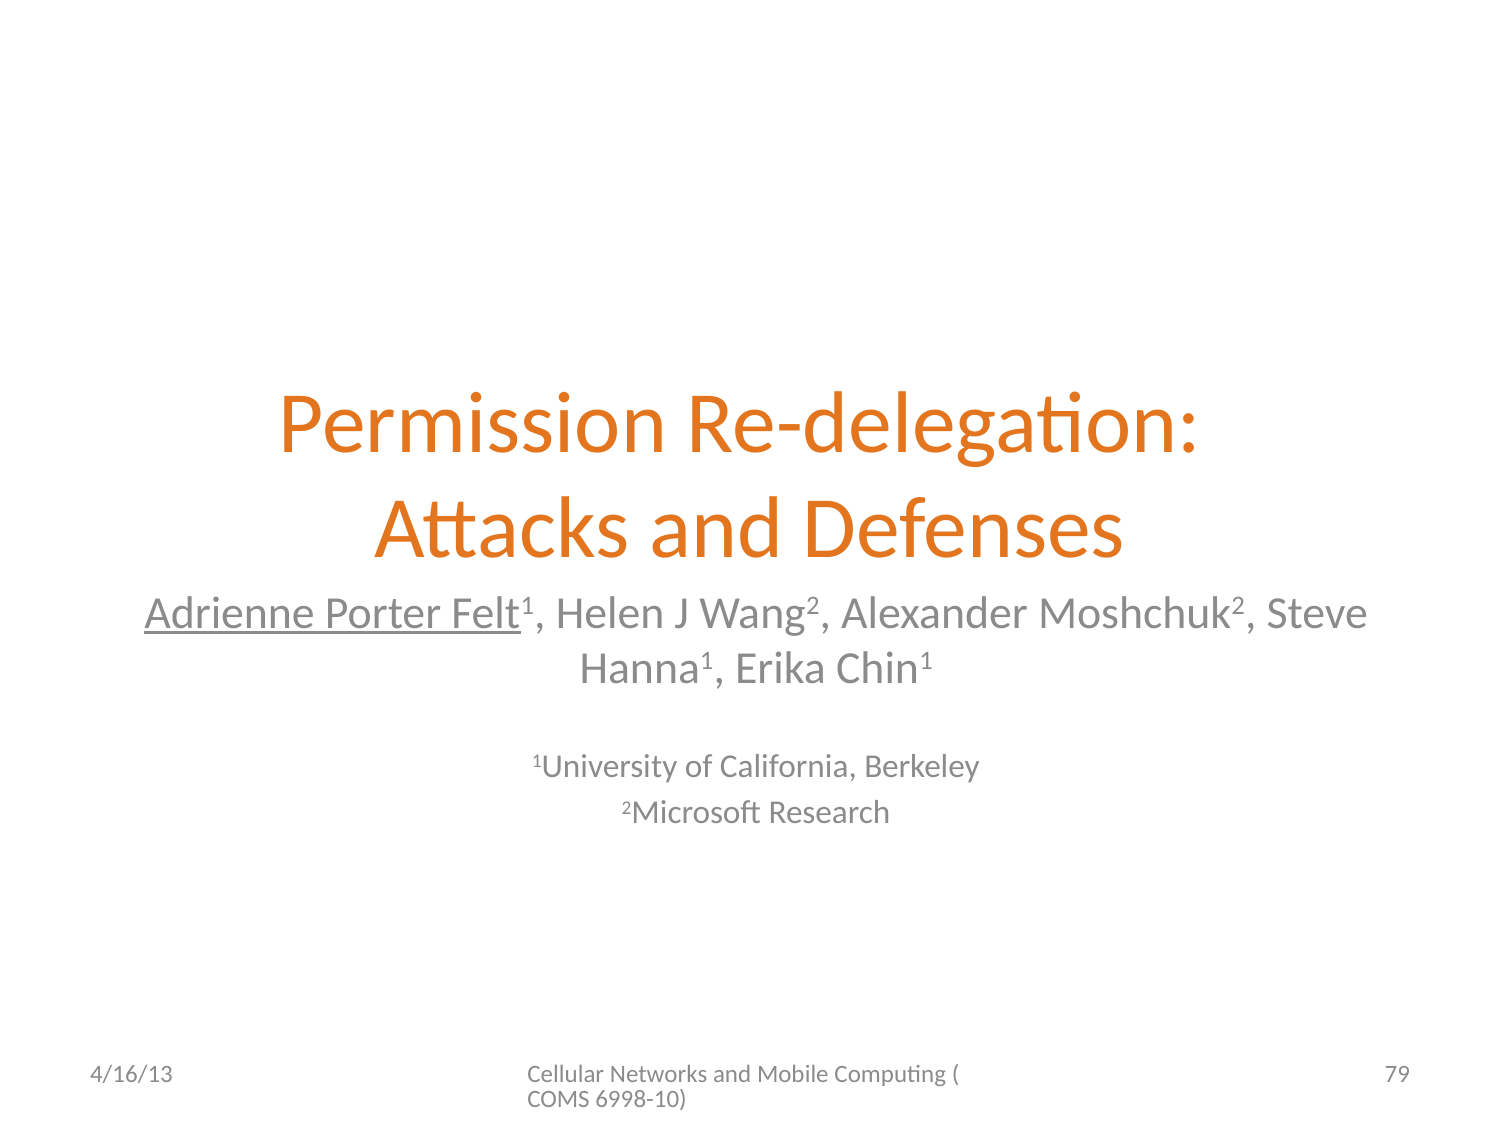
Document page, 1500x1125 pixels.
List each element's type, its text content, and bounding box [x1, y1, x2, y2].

subtitle Adrienne Porter Felt1, Helen J Wang2, Alexander Moshchuk2, Steve Hanna1, Erika Chin1 1University of California, Berkeley 2Microsoft Research [112, 575, 1400, 863]
slide_number 79 [1074, 1042, 1425, 1103]
footer Cellular Networks and Mobile Computing (COMS 6998-10) [512, 1042, 988, 1103]
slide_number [75, 1042, 425, 1103]
title Permission Re-delegation: Attacks and Defenses [112, 349, 1388, 575]
